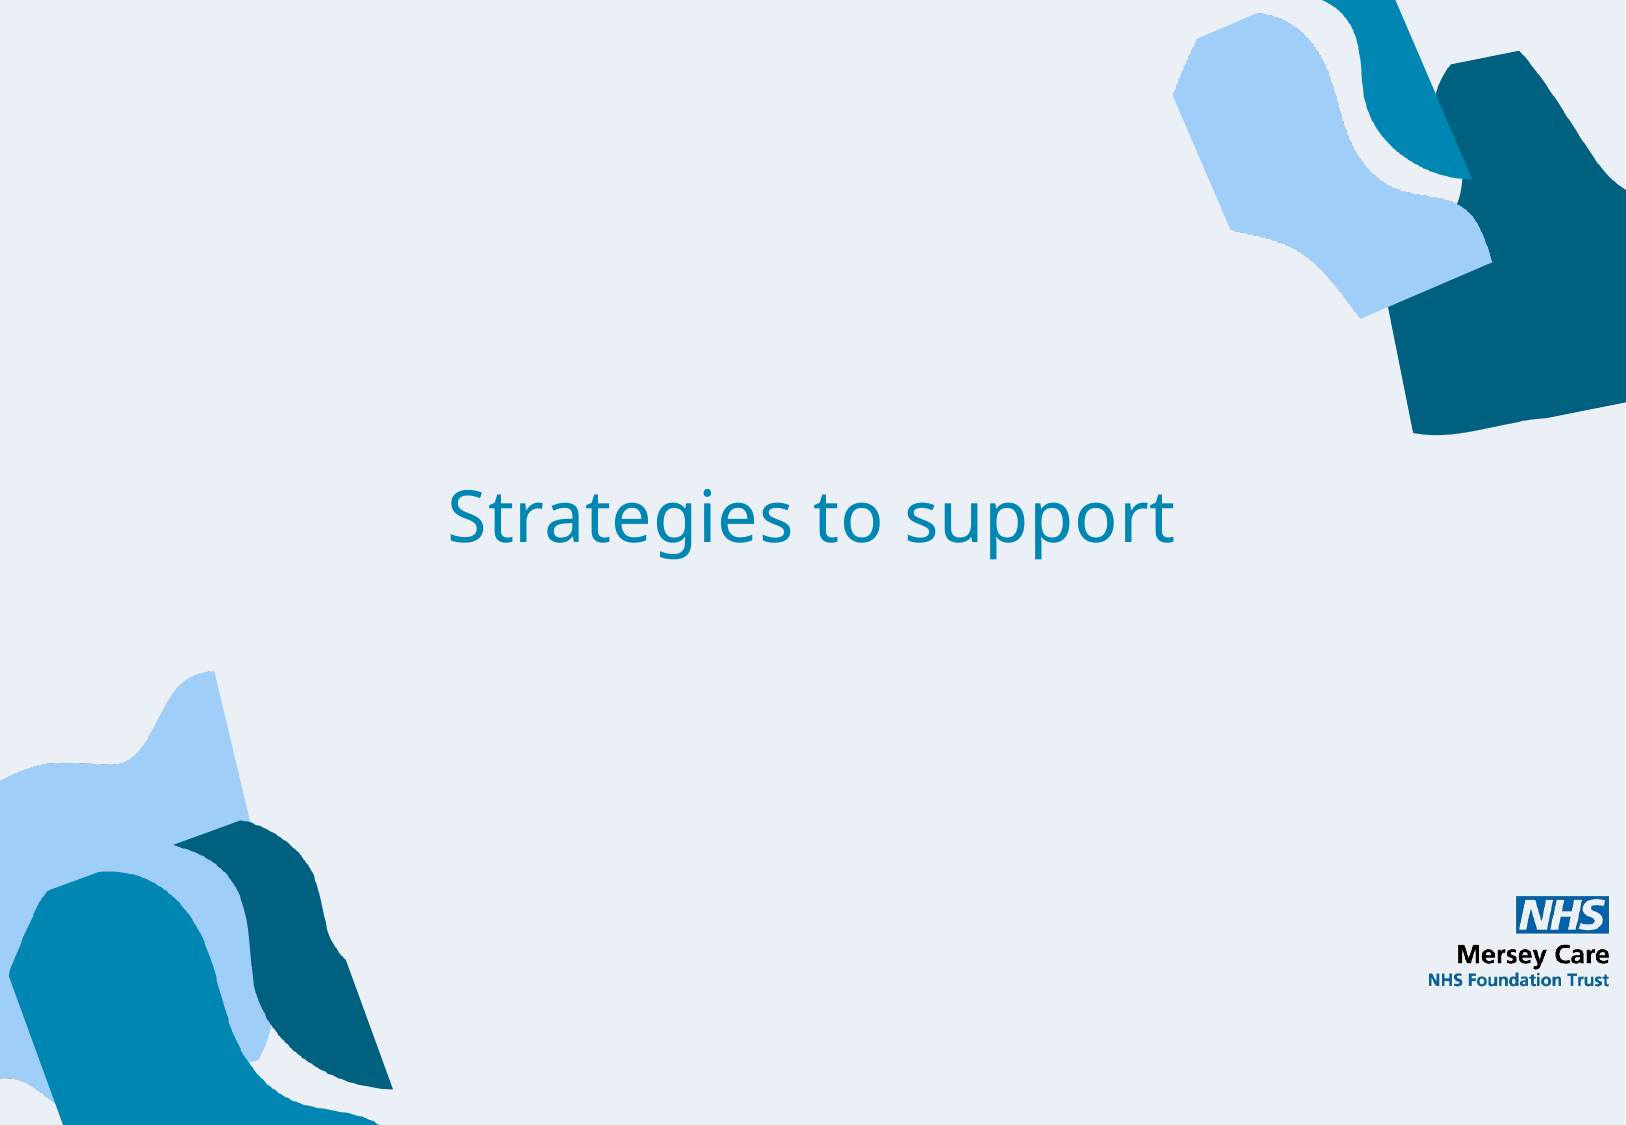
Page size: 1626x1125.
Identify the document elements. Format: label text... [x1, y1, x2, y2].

text_box [0, 955, 56, 1122]
text_box [0, 669, 249, 907]
text_box Strategies to support [422, 485, 1203, 558]
text_box [0, 802, 406, 1125]
text_box [1156, 0, 1506, 353]
picture [1426, 894, 1618, 996]
text_box [1388, 29, 1625, 445]
